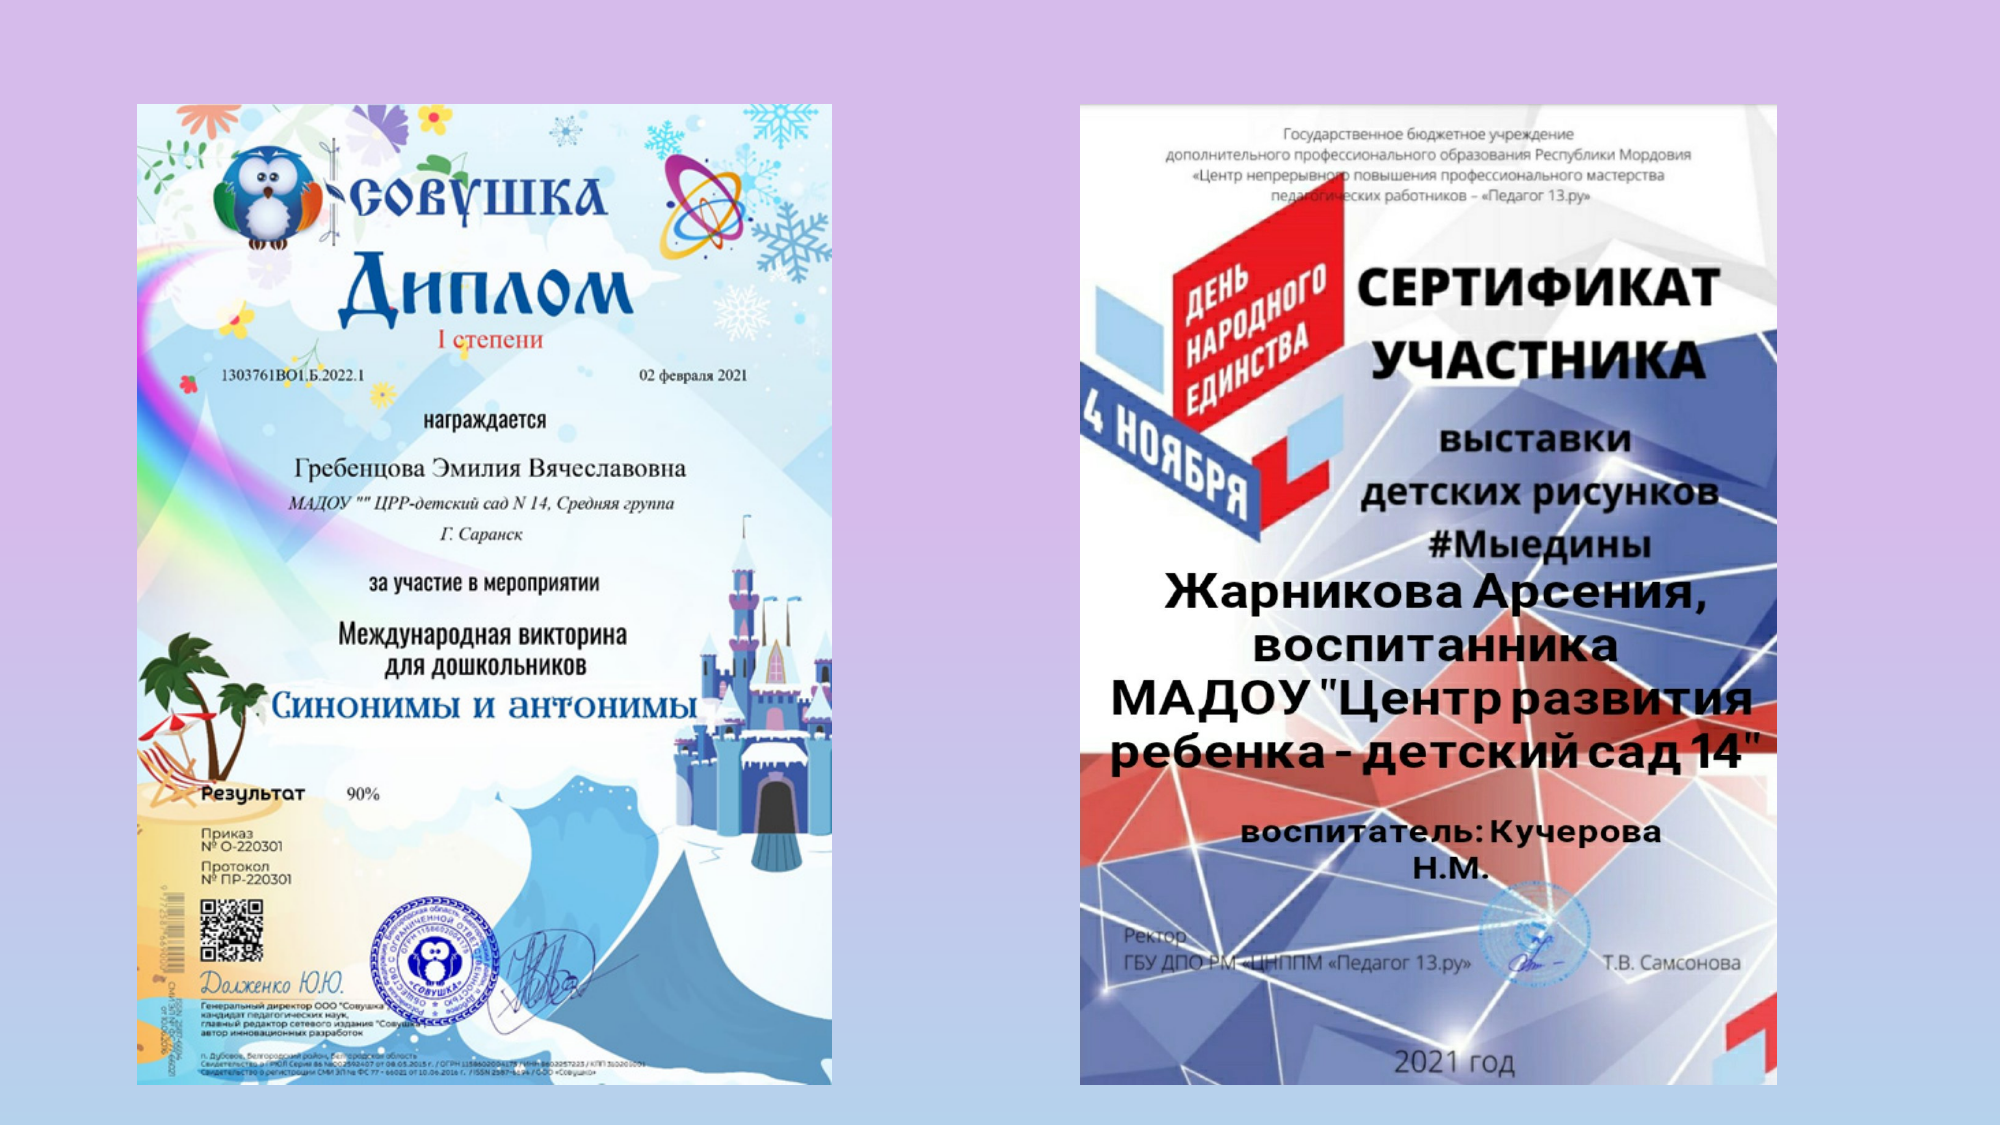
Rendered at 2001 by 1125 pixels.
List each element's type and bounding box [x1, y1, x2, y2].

picture [1080, 104, 1777, 1085]
list [137, 104, 832, 1085]
